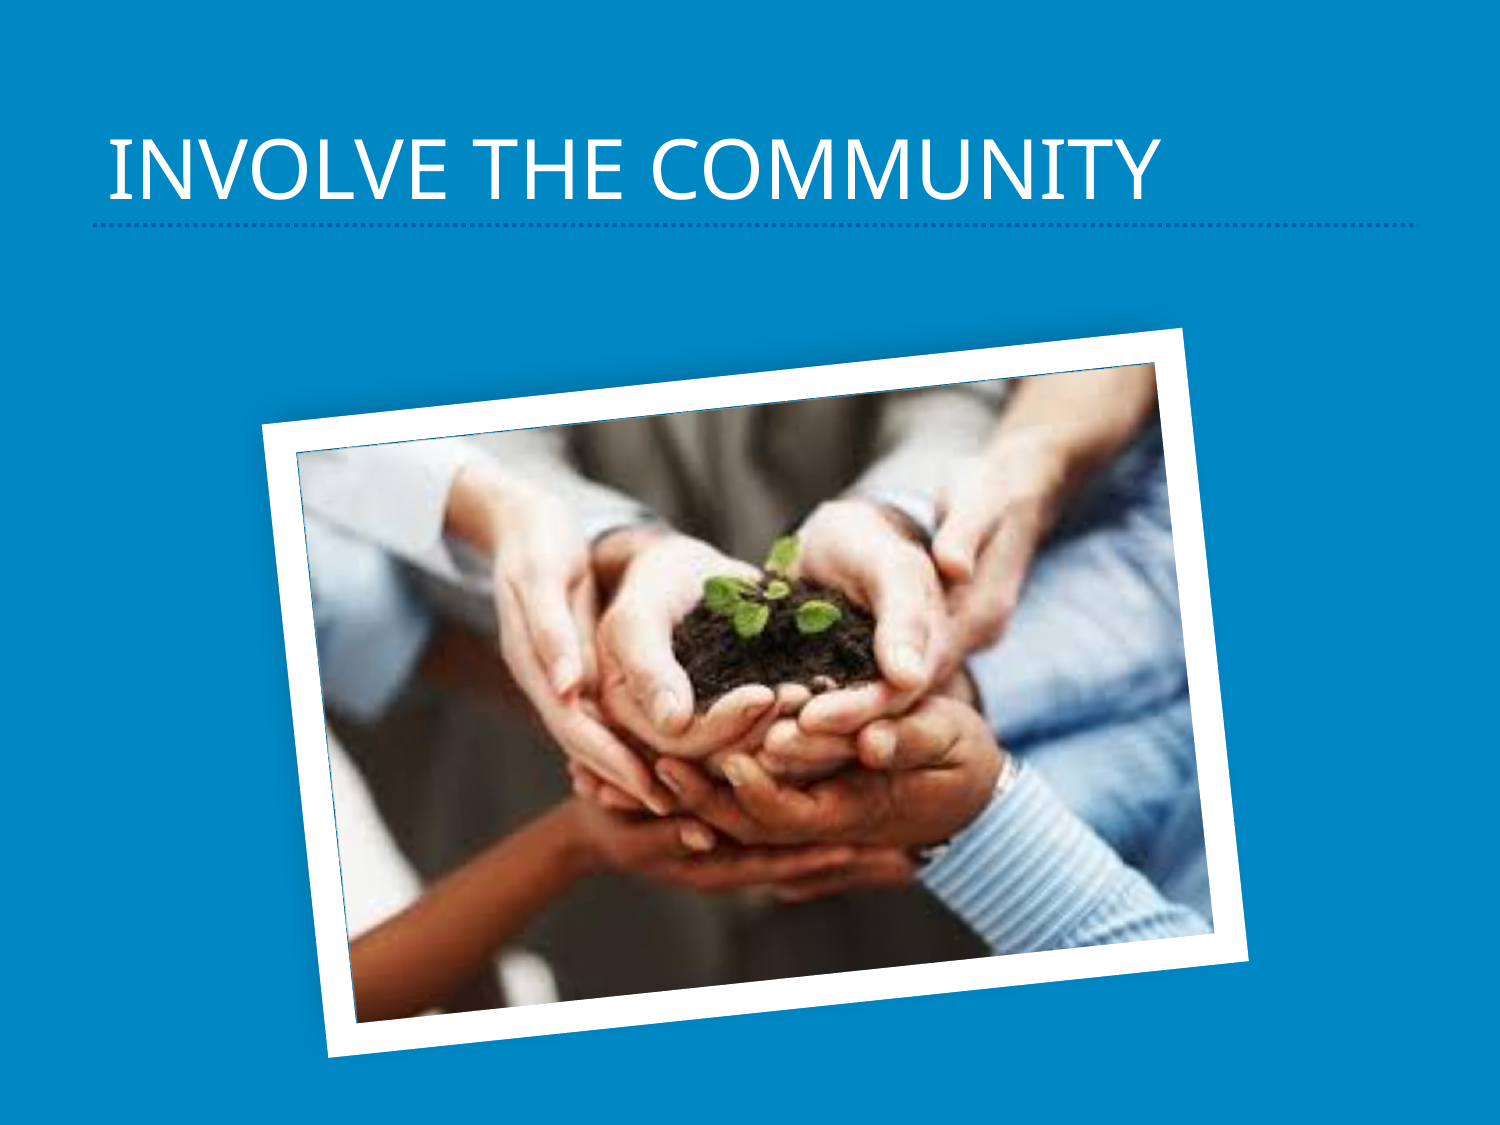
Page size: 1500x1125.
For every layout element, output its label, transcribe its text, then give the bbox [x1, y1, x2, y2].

text_box INVOLVE THE COMMUNITY [92, 108, 1500, 224]
picture [299, 365, 1214, 1023]
